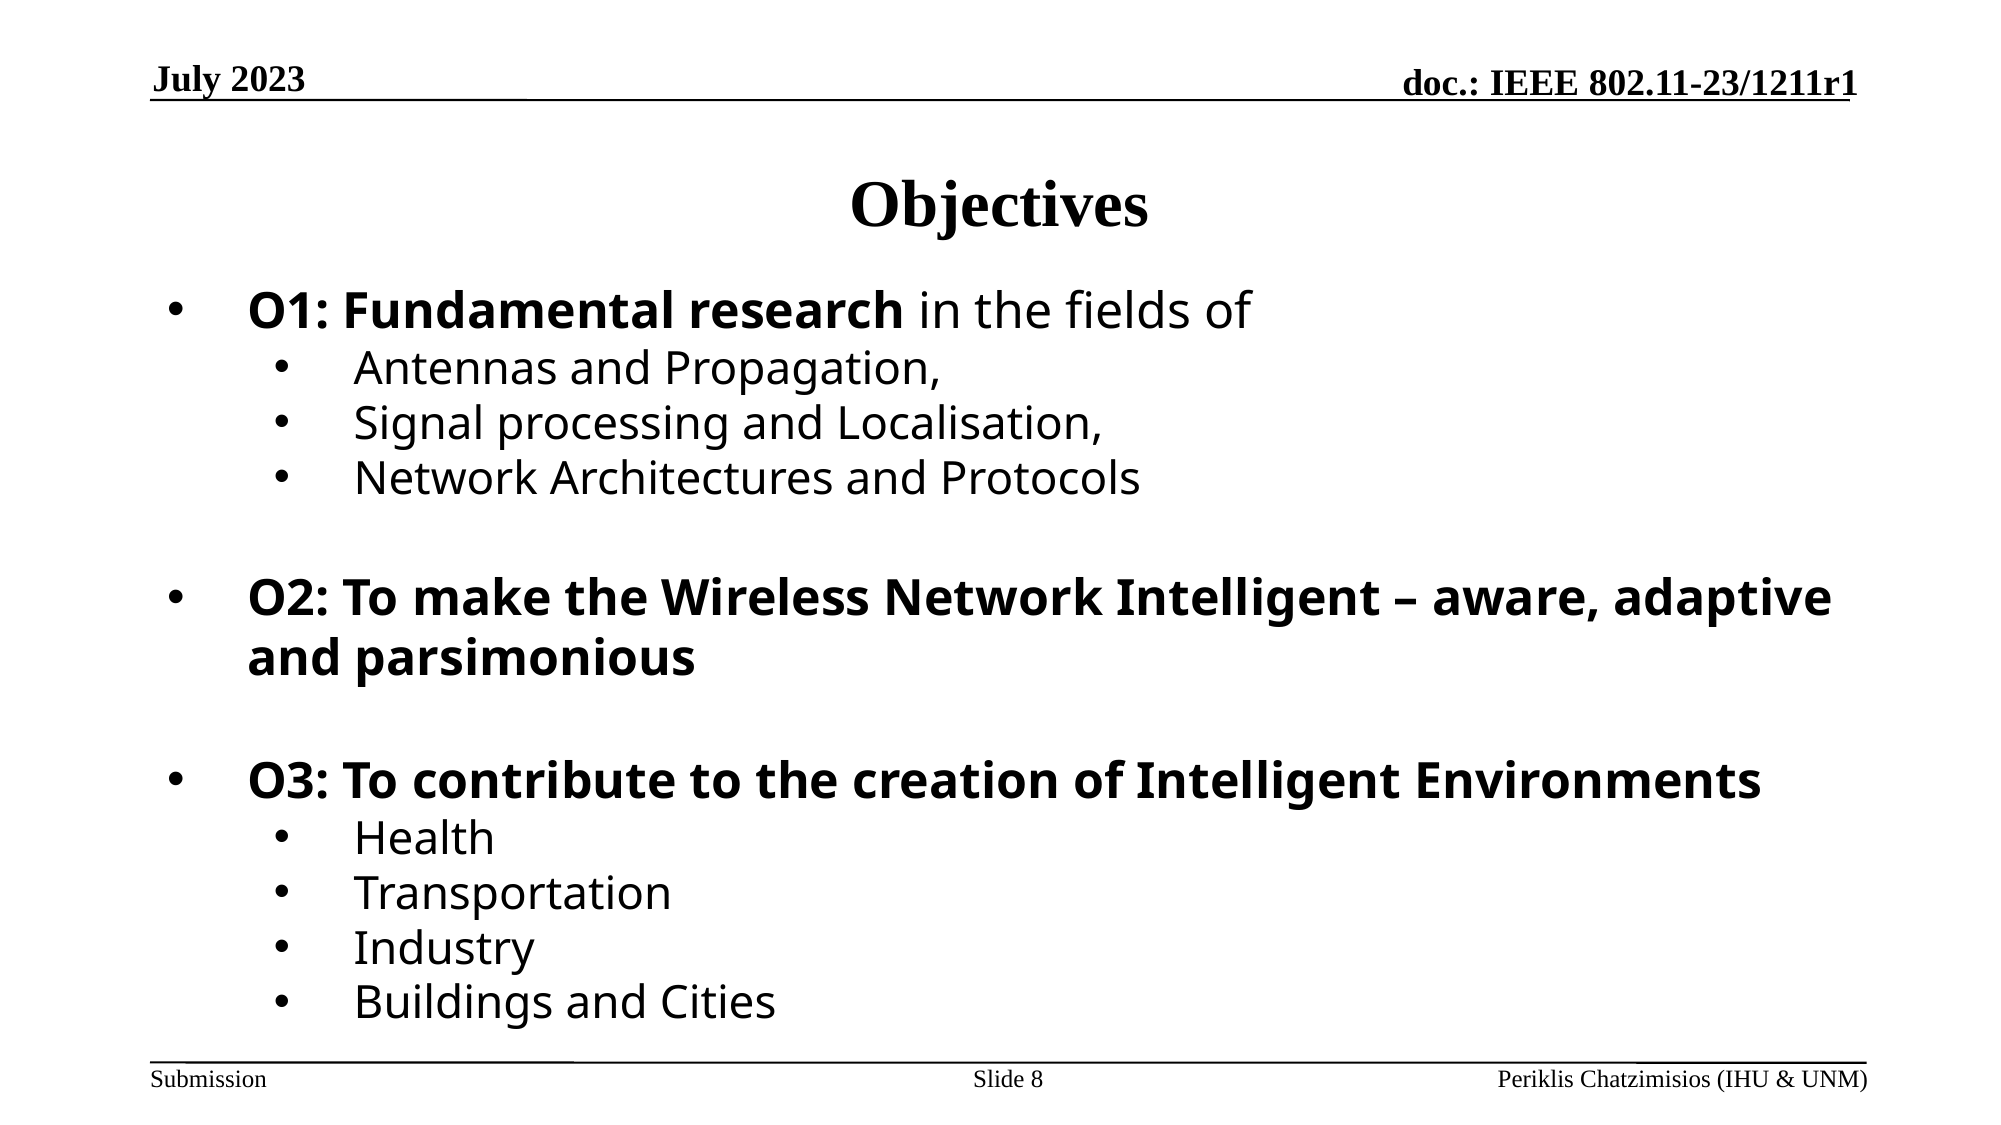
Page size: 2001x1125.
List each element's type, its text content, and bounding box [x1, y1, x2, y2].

title Objectives [149, 112, 1850, 288]
footer Periklis Chatzimisios (IHU & UNM) [1171, 1061, 1869, 1093]
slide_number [152, 54, 563, 100]
slide_number Slide 8 [950, 1061, 1067, 1123]
text_box O1: Fundamental research in the fields of Antennas and Propagation, Signal processing and Localisation, Network Architectures and Protocols O2: To make the Wireless Network Intelligent – aware, adaptive and parsimonious O3: To contribute to the creation of Intelligent Environments Health Transportation Industry Buildings and Cities [152, 271, 1899, 1036]
